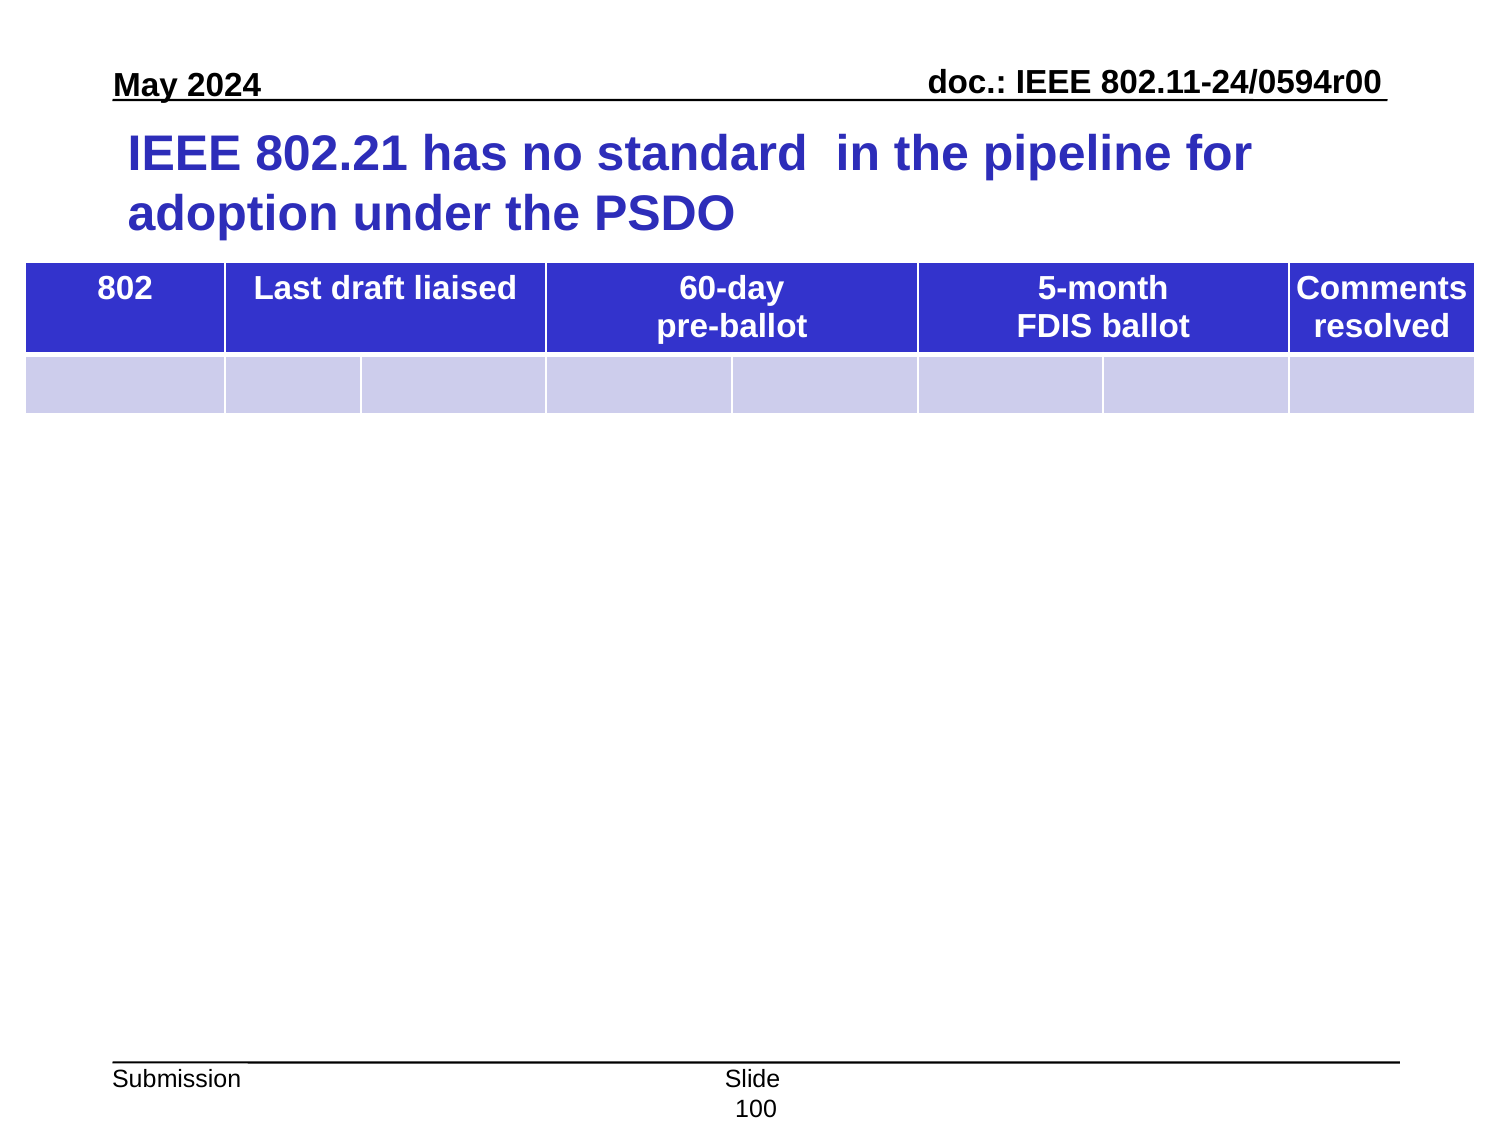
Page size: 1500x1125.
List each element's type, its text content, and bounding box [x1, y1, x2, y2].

table_cell [919, 357, 1102, 413]
table_cell [26, 357, 224, 413]
table_header 60-day pre-ballot [547, 263, 917, 352]
table_cell [547, 357, 731, 413]
table_cell [362, 357, 545, 413]
title IEEE 802.21 has no standard in the pipeline for adoption under the PSDO [112, 112, 1388, 262]
slide_number Slide 100 [709, 1061, 803, 1093]
table_cell [226, 357, 360, 413]
table_header Comments resolved [1290, 263, 1474, 352]
table_header Last draft liaised [226, 263, 545, 352]
table_cell [1104, 357, 1288, 413]
table_cell [1290, 357, 1474, 413]
table_cell [733, 357, 917, 413]
table_header 5-month FDIS ballot [919, 263, 1288, 352]
table_header 802 [26, 263, 224, 352]
